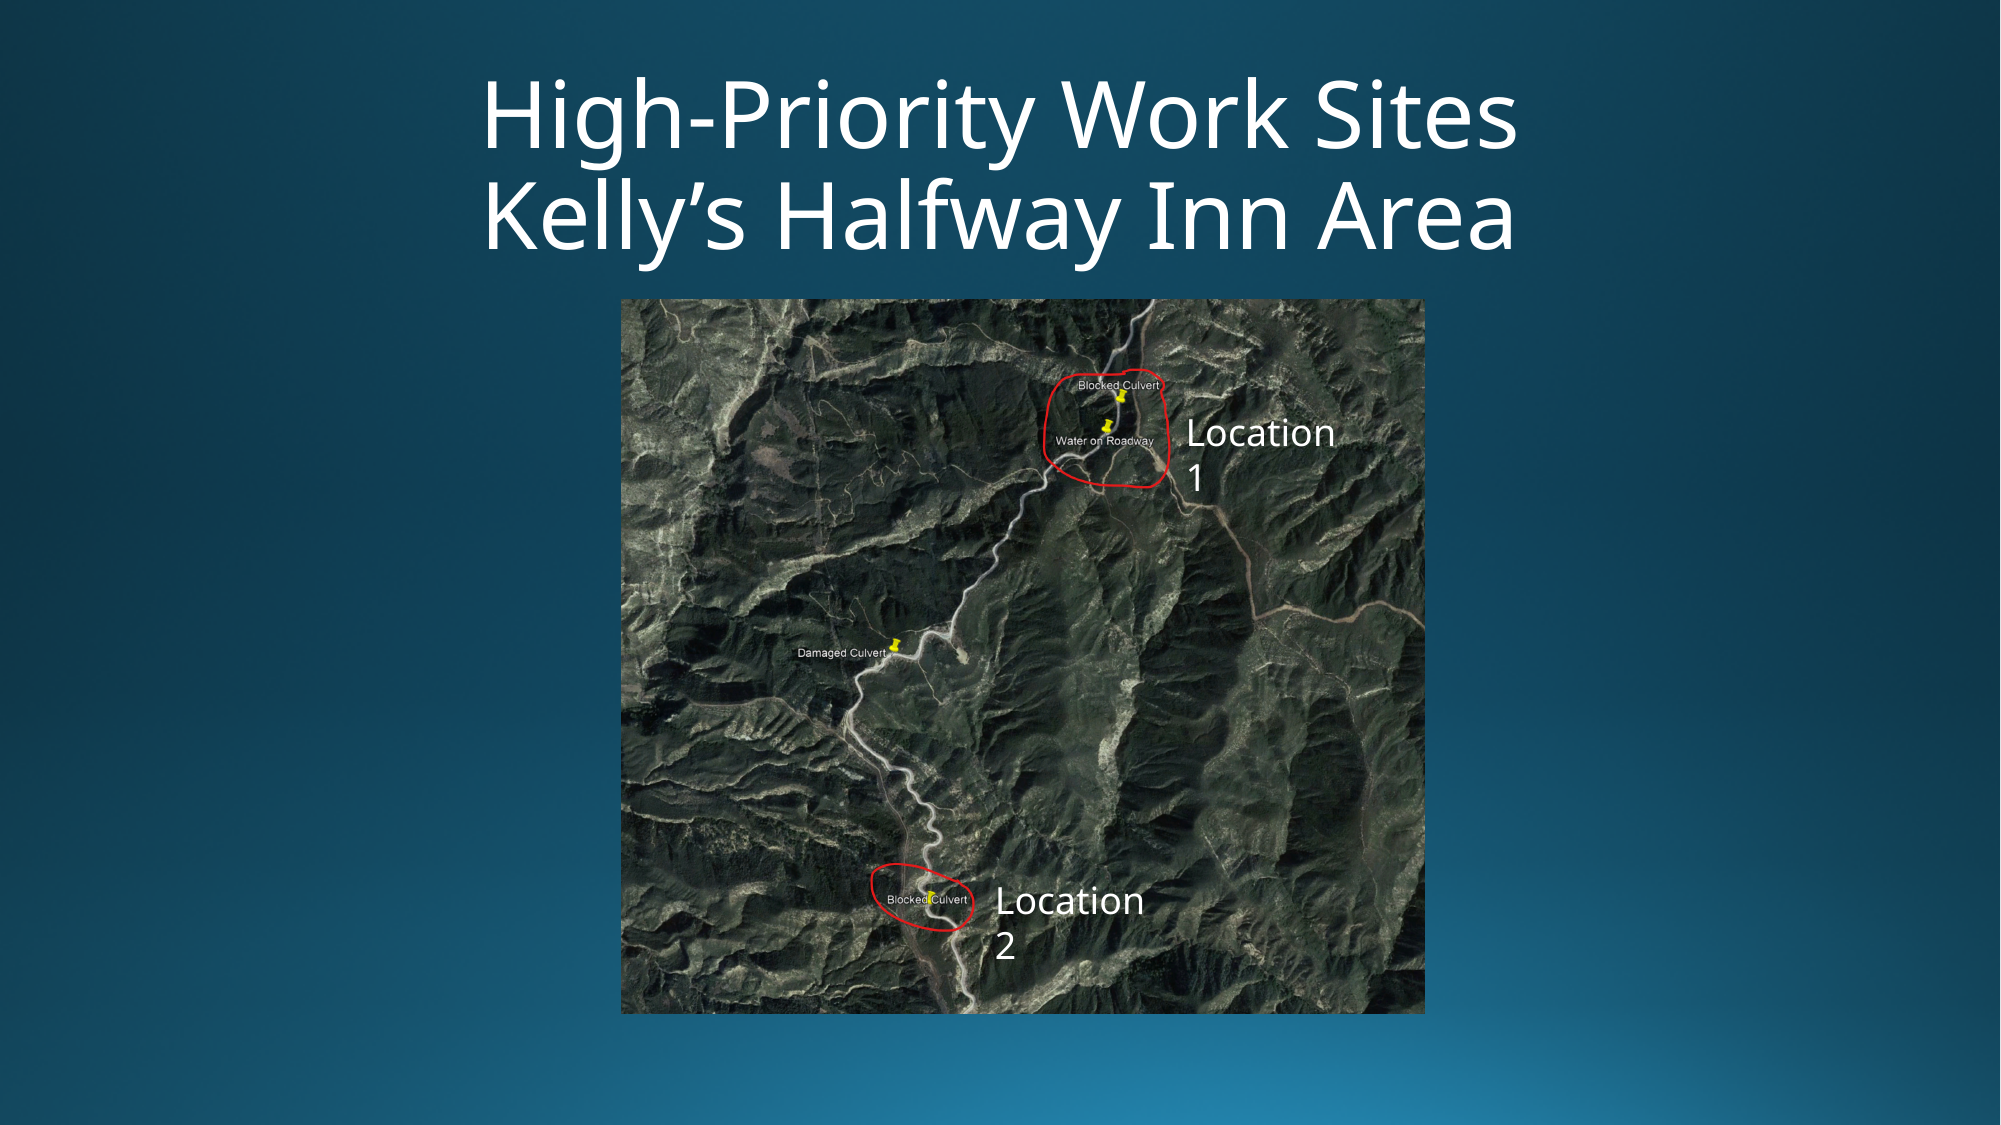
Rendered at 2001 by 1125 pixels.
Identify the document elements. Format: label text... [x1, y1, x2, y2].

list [621, 299, 1425, 1014]
title High-Priority Work Sites Kelly’s Halfway Inn Area [137, 59, 1863, 278]
picture [0, 0, 2001, 1125]
